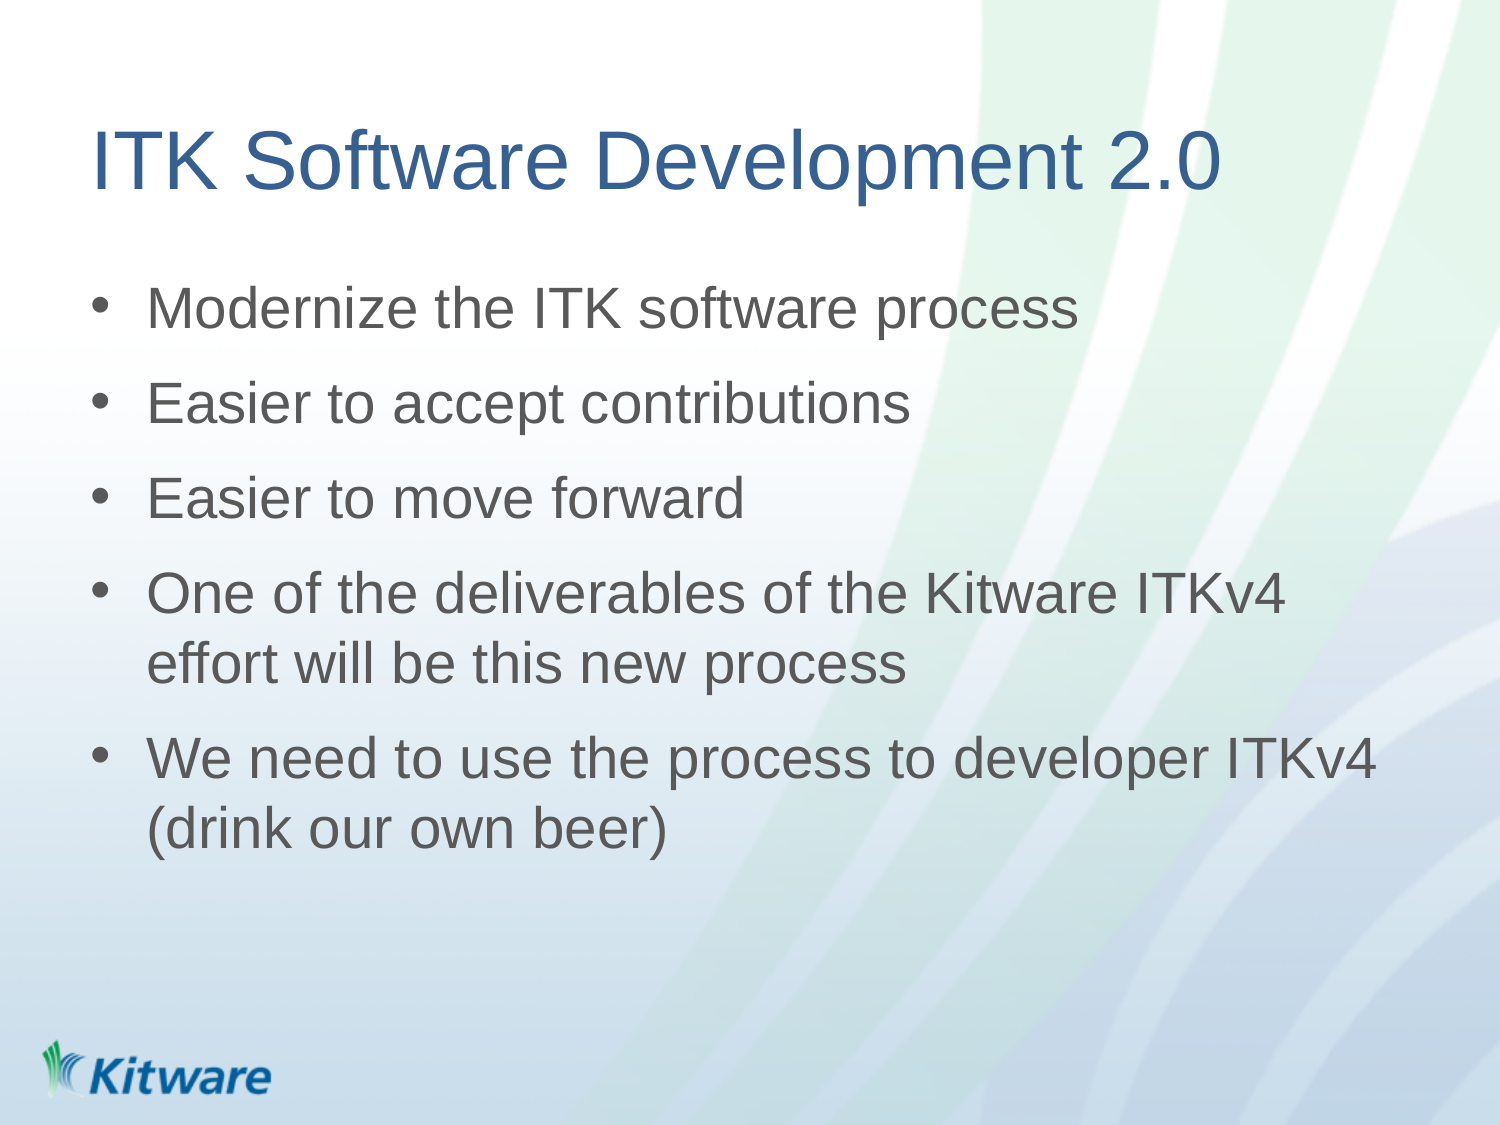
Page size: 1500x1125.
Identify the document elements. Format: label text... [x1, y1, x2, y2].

title ITK Software Development 2.0 [74, 62, 1426, 251]
picture [0, 0, 1500, 1125]
list Modernize the ITK software process Easier to accept contributions Easier to move forward One of the deliverables of the Kitware ITKv4 effort will be this new process We need to use the process to developer ITKv4 (drink our own beer) [74, 262, 1426, 1006]
